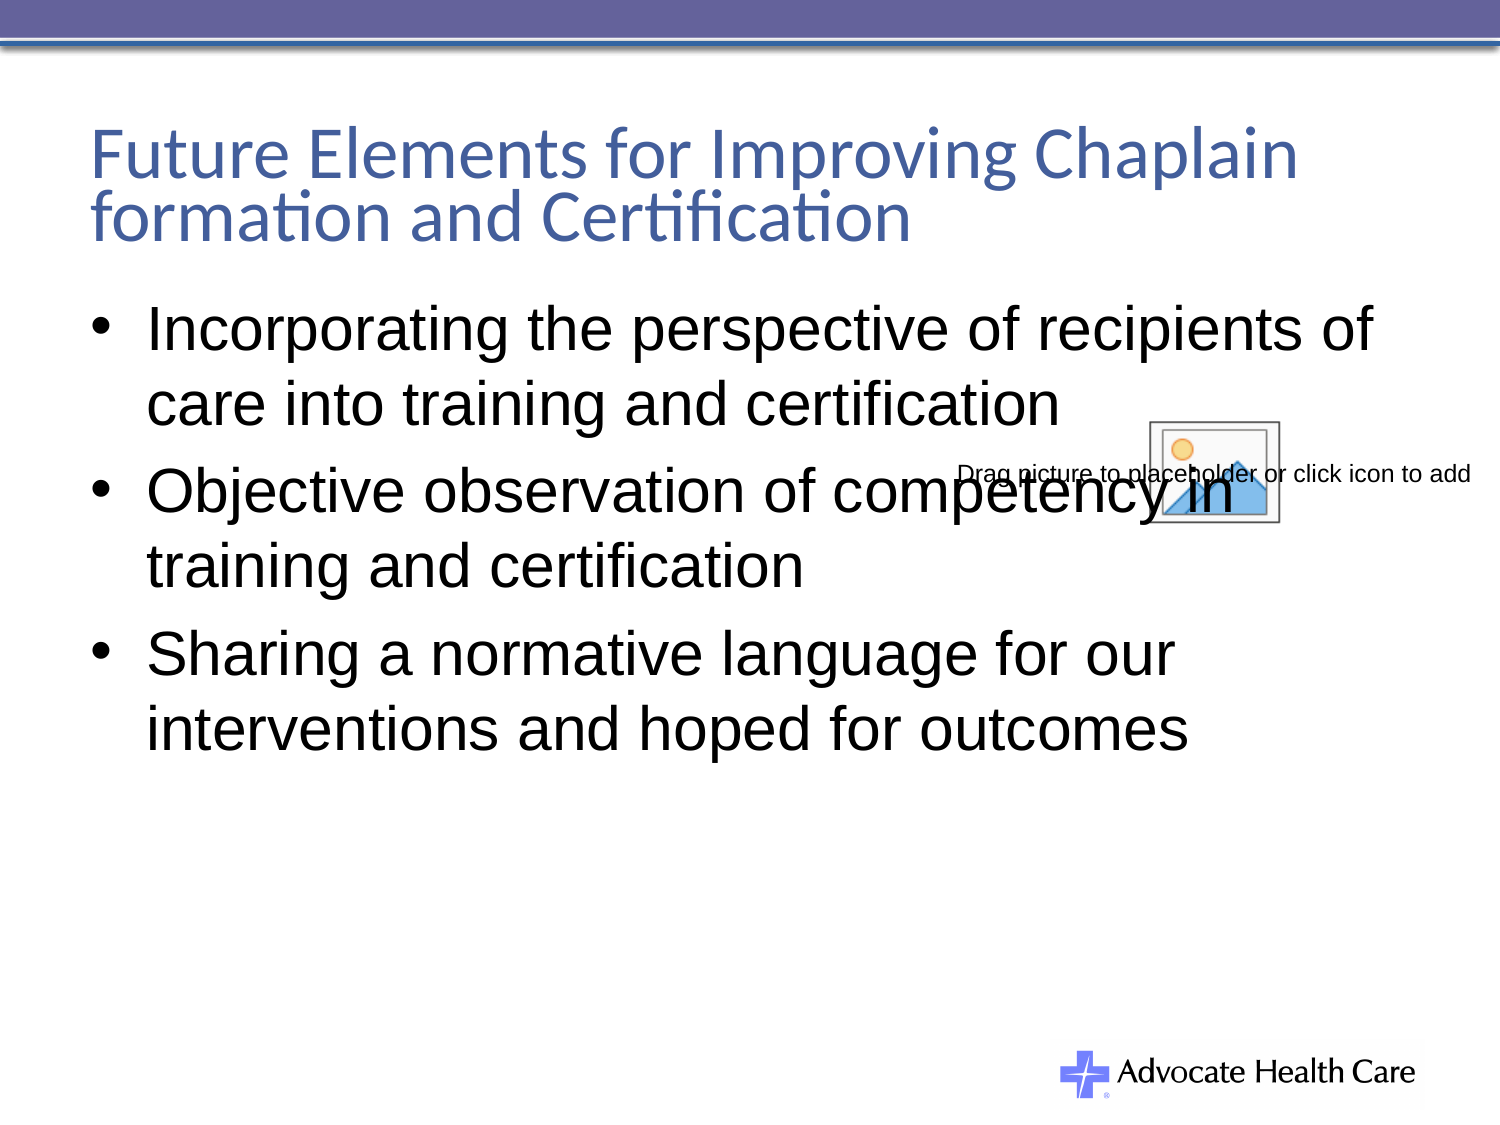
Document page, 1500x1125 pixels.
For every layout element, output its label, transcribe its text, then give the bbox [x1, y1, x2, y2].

title Future Elements for Improving Chaplain formation and Certification [75, 119, 1425, 262]
picture [1050, 1039, 1425, 1110]
picture [989, 284, 1441, 661]
list Incorporating the perspective of recipients of care into training and certification Objective observation of competency in training and certification Sharing a normative language for our interventions and hoped for outcomes [75, 280, 1425, 1015]
